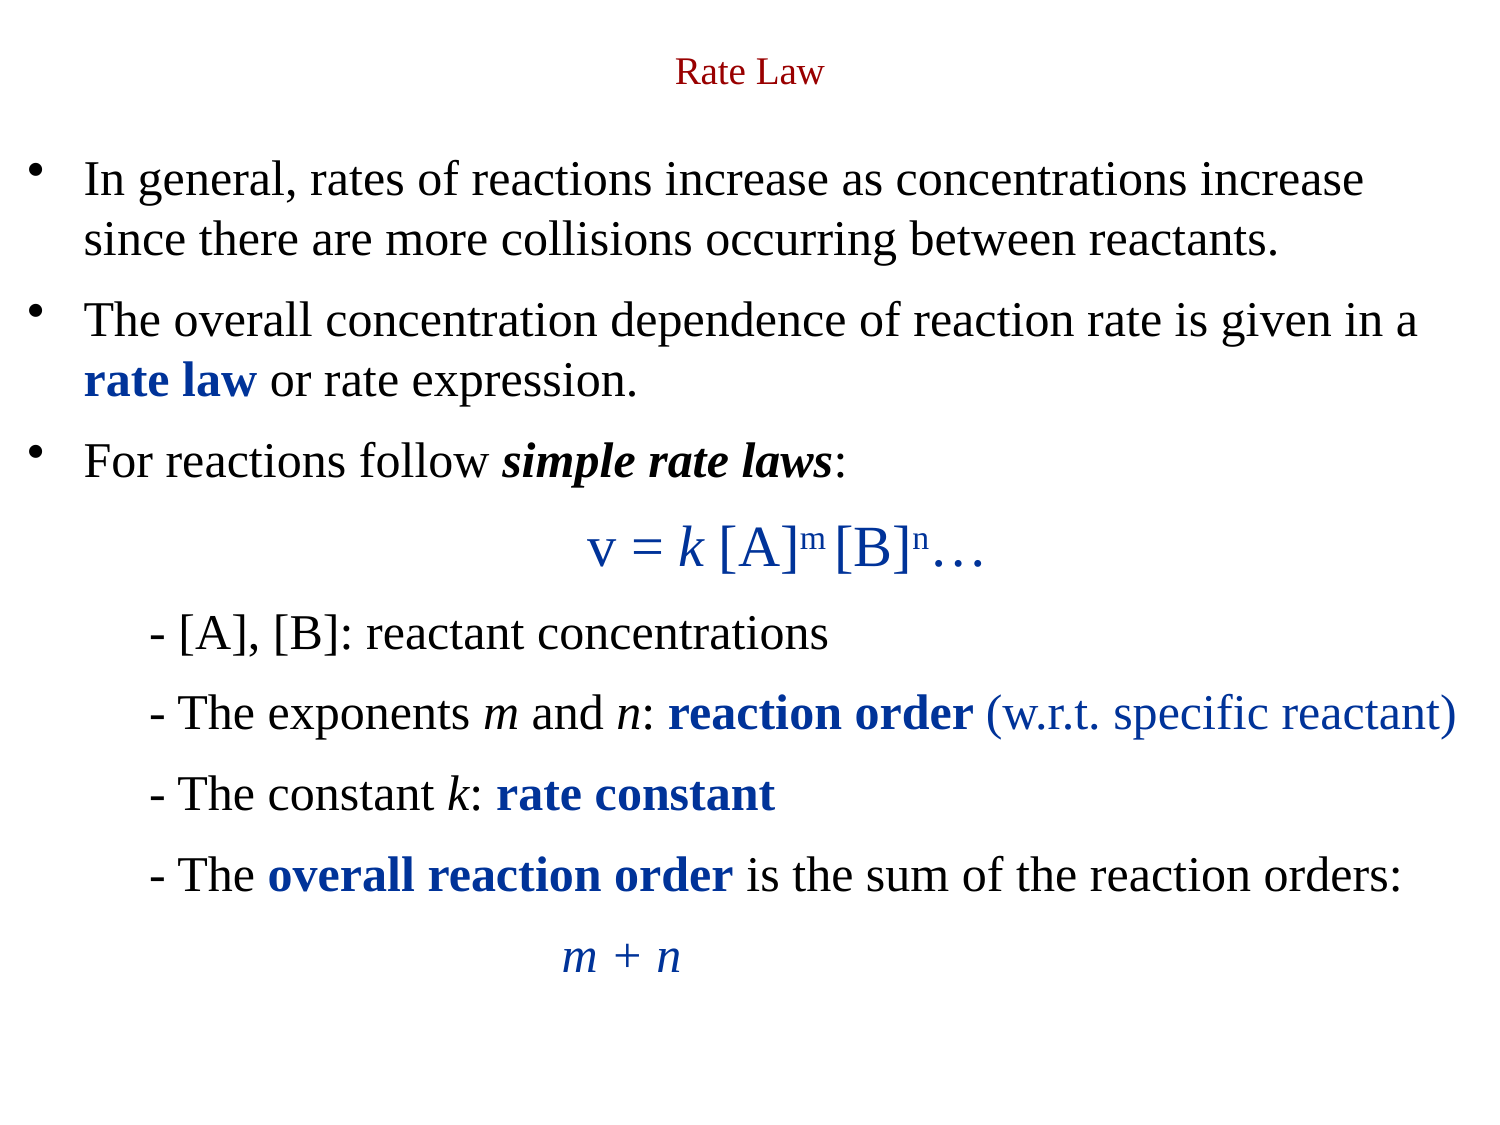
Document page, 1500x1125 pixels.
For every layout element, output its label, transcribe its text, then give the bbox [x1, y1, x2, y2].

title Rate Law [112, 37, 1388, 100]
text_box In general, rates of reactions increase as concentrations increase since there are more collisions occurring between reactants. The overall concentration dependence of reaction rate is given in a rate law or rate expression. For reactions follow simple rate laws: v = k [A]m [B]n… - [A], [B]: reactant concentrations - The exponents m and n: reaction order (w.r.t. specific reactant) - The constant k: rate constant - The overall reaction order is the sum of the reaction orders: m + n [12, 138, 1488, 1089]
